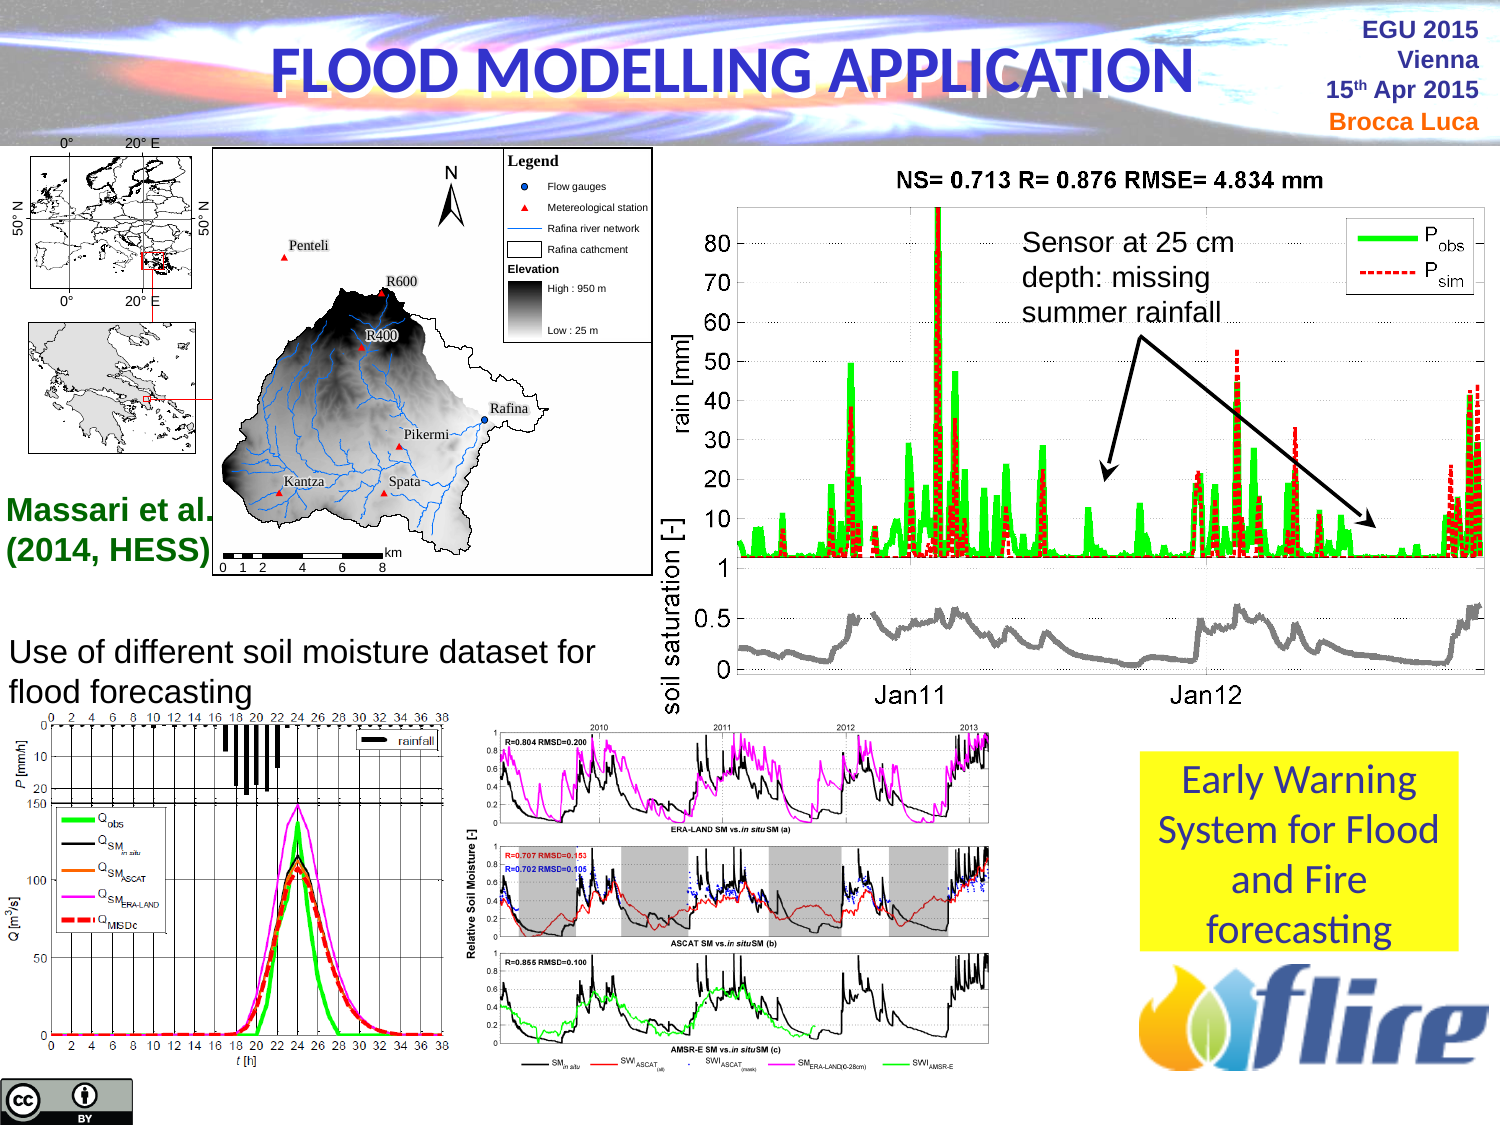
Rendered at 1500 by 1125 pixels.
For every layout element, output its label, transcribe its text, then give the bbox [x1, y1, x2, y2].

text_box Use of different soil moisture dataset for flood forecasting [2, 623, 632, 714]
text_box Early Warning System for Flood and Fire forecasting [1139, 751, 1459, 952]
text_box FLOOD MODELLING APPLICATION [76, 18, 1317, 114]
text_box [643, 148, 1500, 733]
picture [0, 125, 671, 600]
picture [0, 703, 999, 1077]
picture [0, 1078, 133, 1125]
picture [1139, 963, 1489, 1071]
